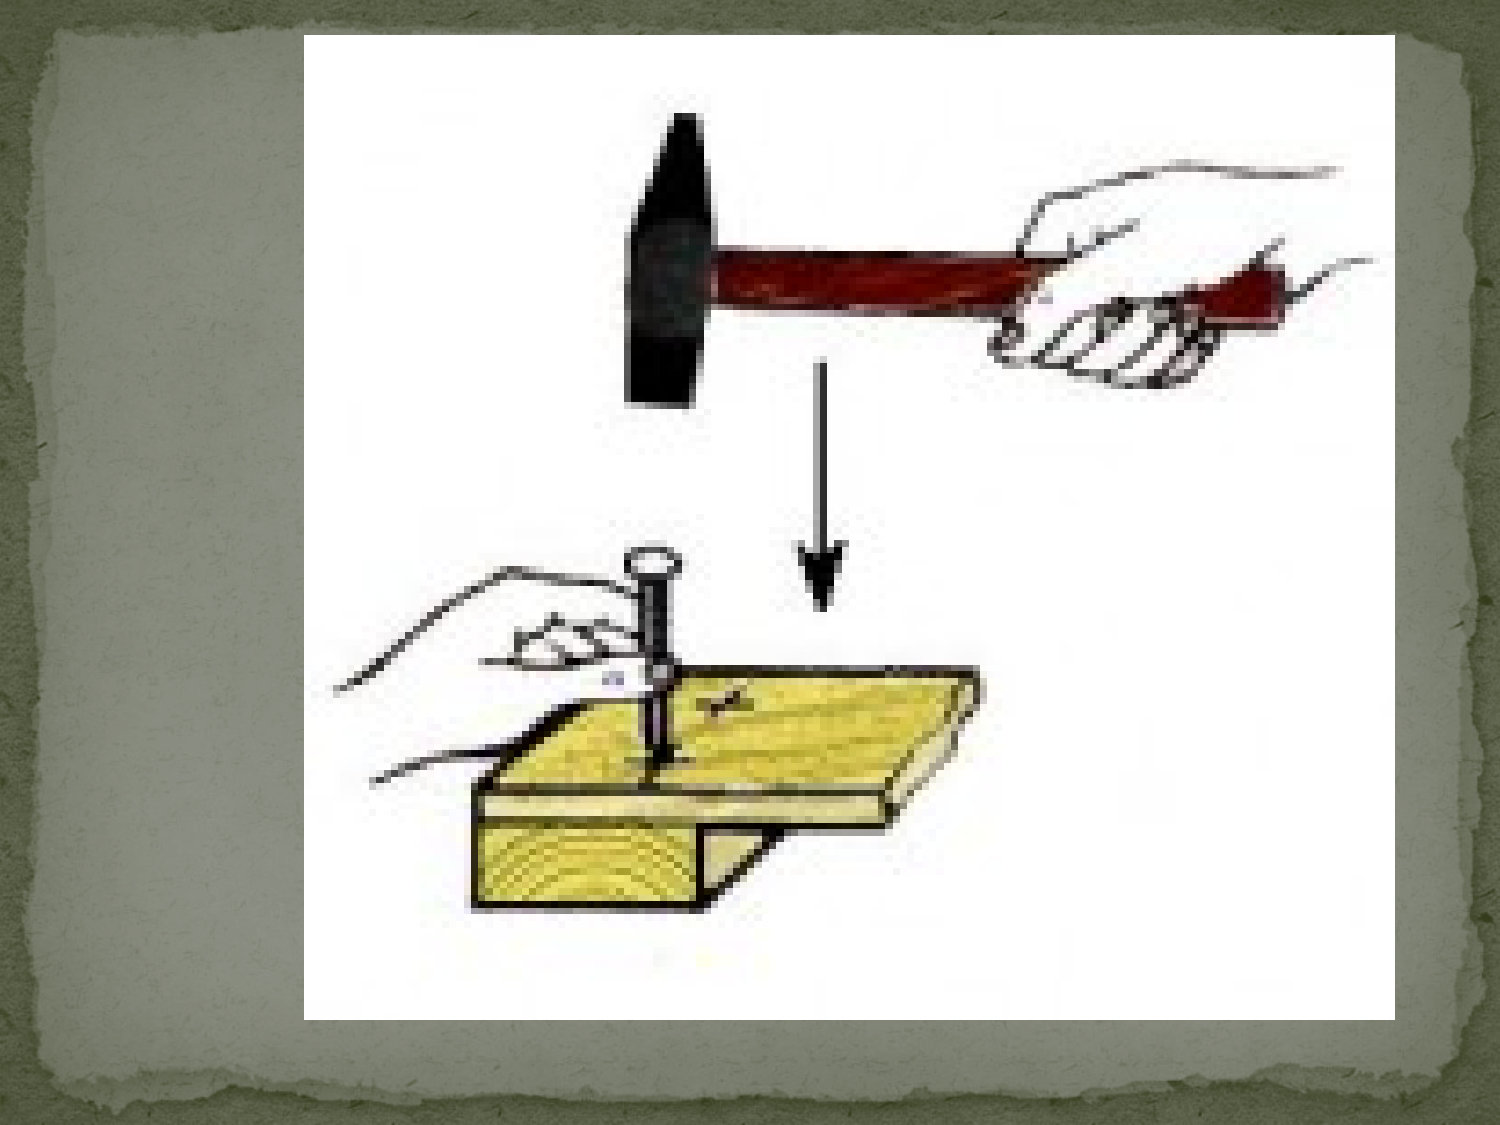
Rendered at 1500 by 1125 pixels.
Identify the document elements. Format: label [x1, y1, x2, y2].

list [307, 38, 1393, 1018]
